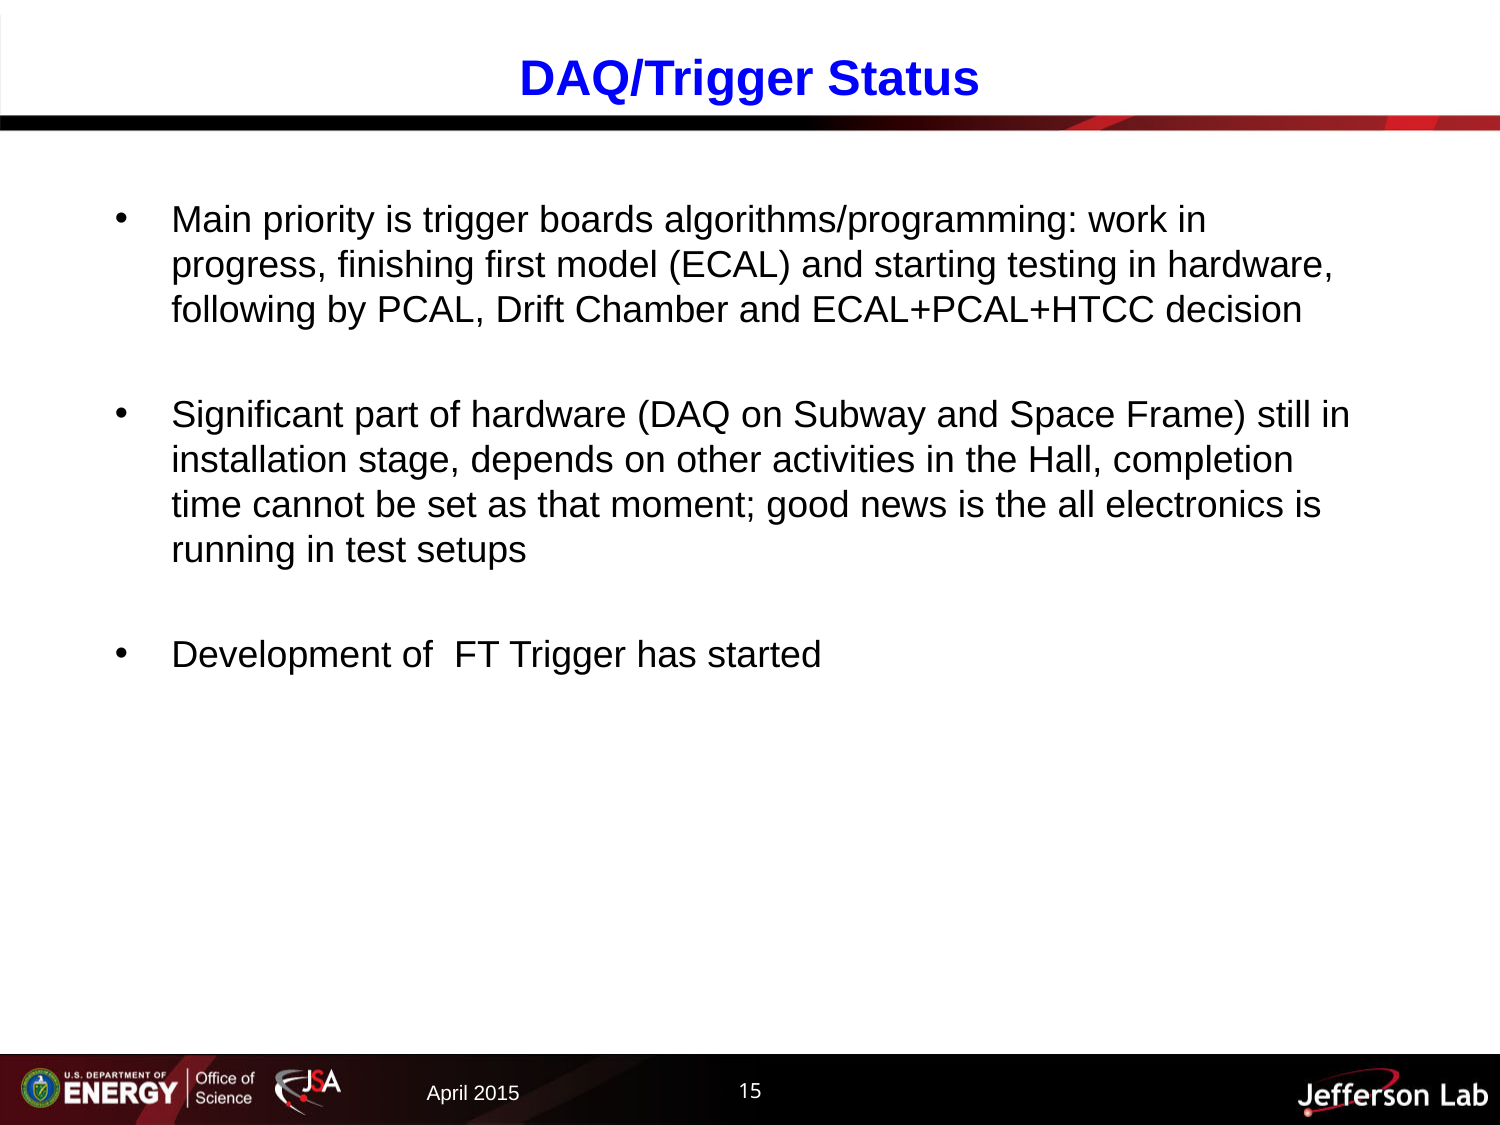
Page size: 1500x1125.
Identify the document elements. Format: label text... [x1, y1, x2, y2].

title DAQ/Trigger Status [112, 37, 1388, 113]
list Main priority is trigger boards algorithms/programming: work in progress, finishing first model (ECAL) and starting testing in hardware, following by PCAL, Drift Chamber and ECAL+PCAL+HTCC decision Significant part of hardware (DAQ on Subway and Space Frame) still in installation stage, depends on other activities in the Hall, completion time cannot be set as that moment; good news is the all electronics is running in test setups Development of FT Trigger has started [99, 187, 1375, 1050]
picture [0, 0, 1500, 1125]
